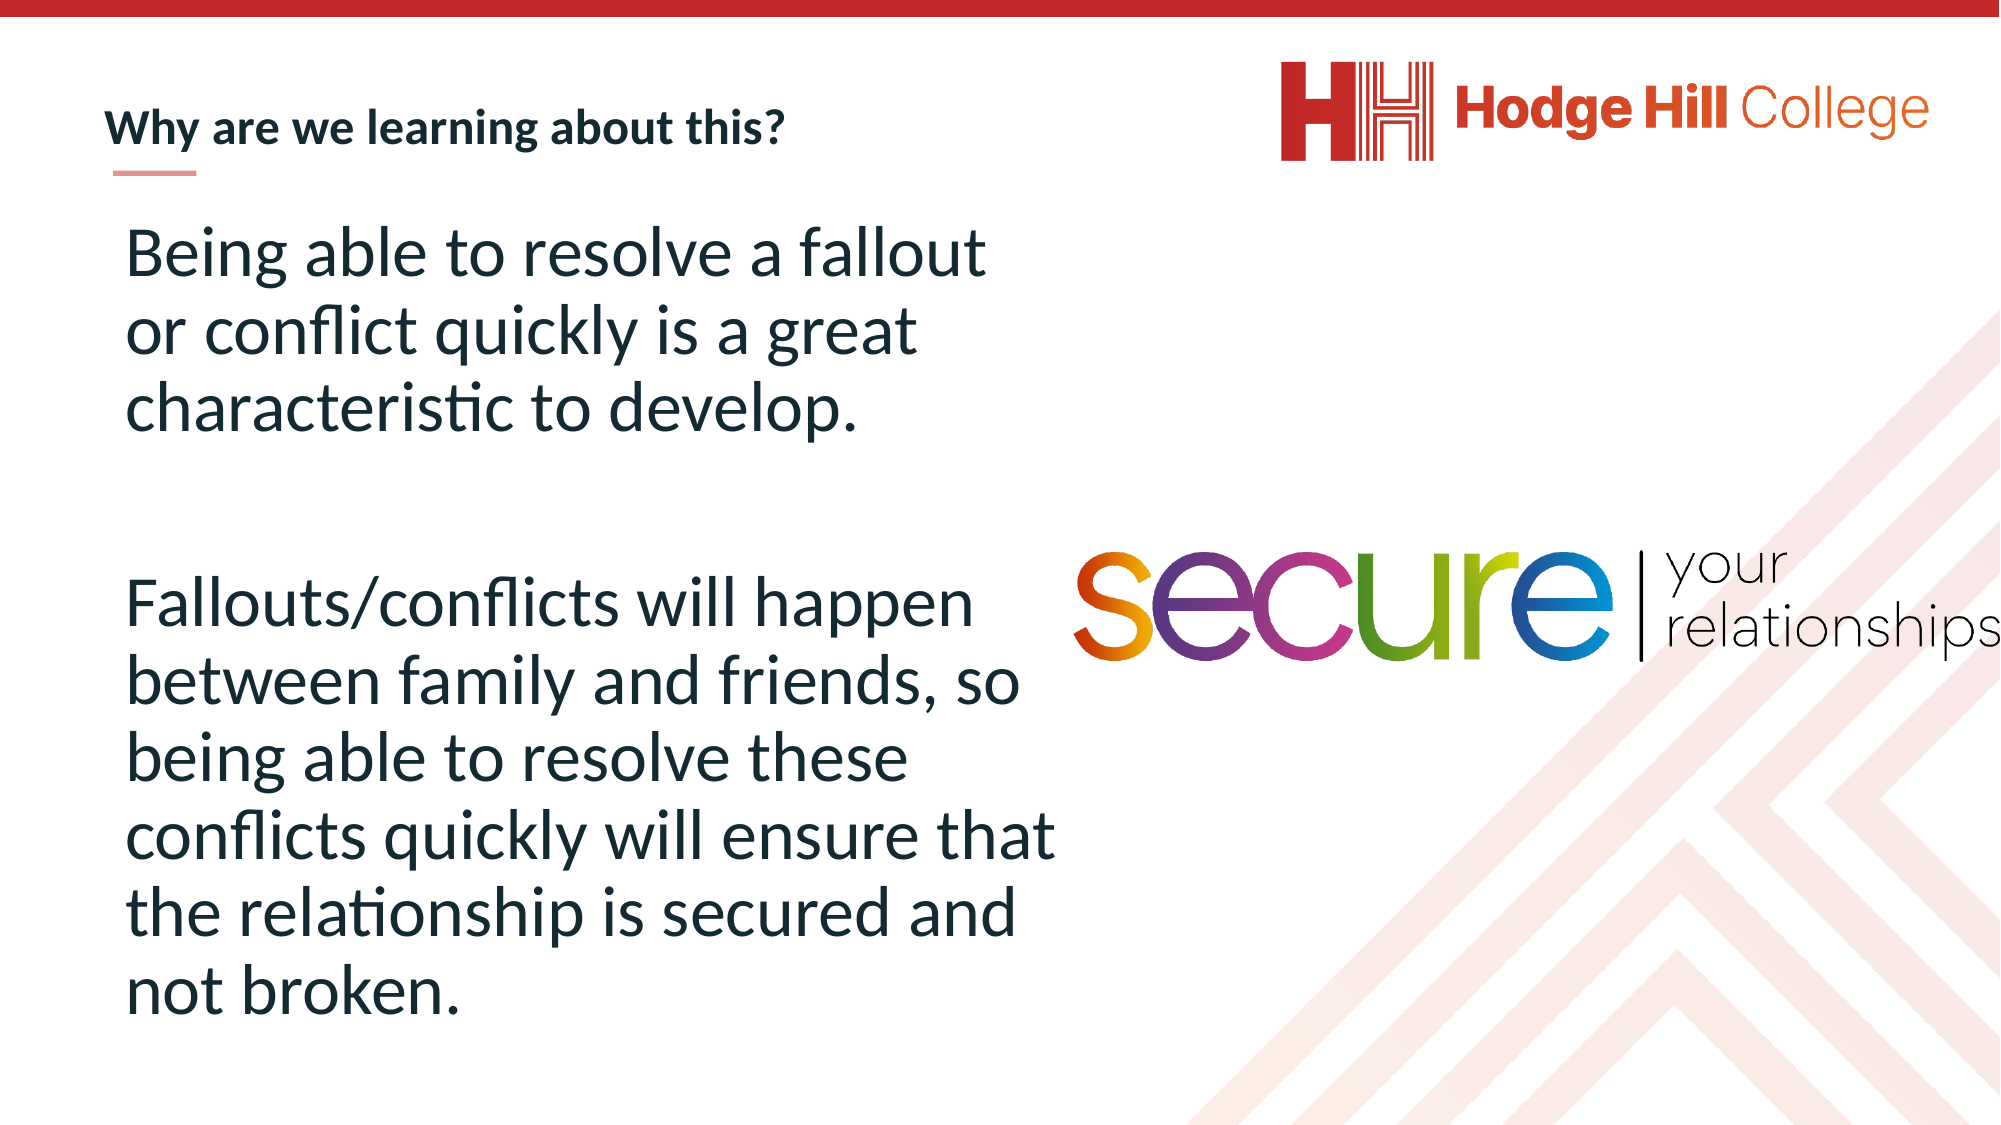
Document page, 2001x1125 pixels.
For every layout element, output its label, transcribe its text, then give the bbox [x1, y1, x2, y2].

picture [1073, 198, 2000, 1125]
title Why are we learning about this? [102, 29, 1091, 219]
list Being able to resolve a fallout or conflict quickly is a great characteristic to develop. Fallouts/conflicts will happen between family and friends, so being able to resolve these conflicts quickly will ensure that the relationship is secured and not broken. [110, 219, 1073, 1046]
picture [0, 0, 1999, 17]
picture [1280, 61, 1929, 161]
